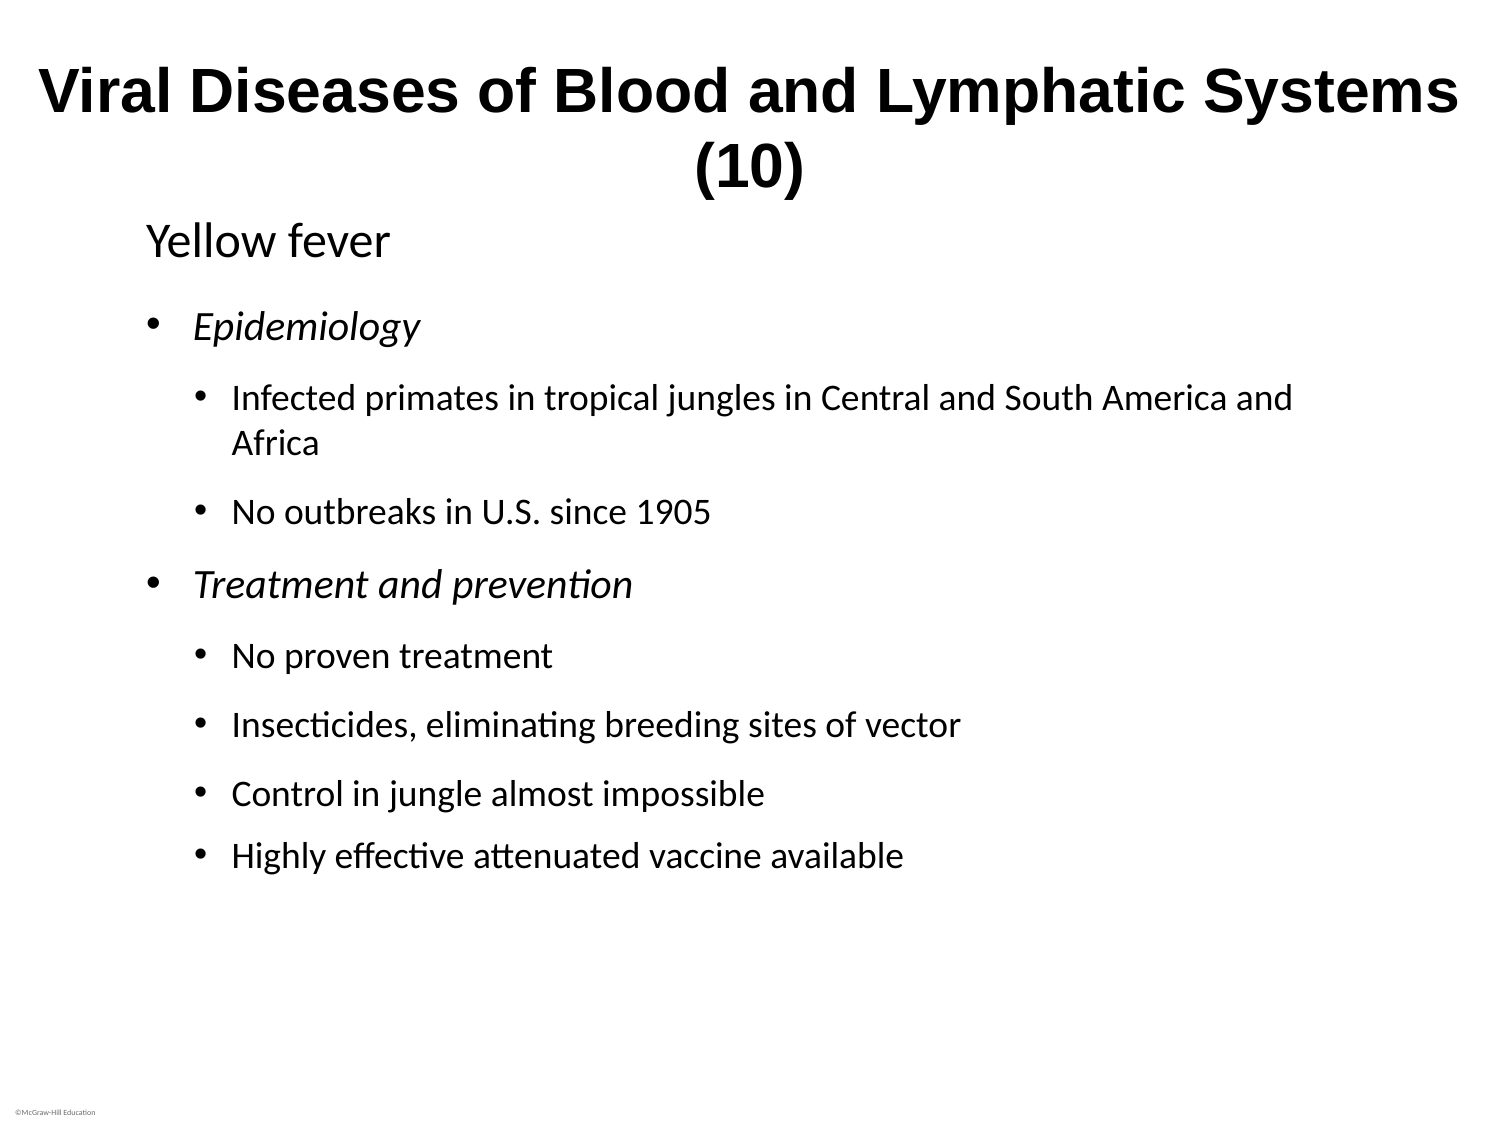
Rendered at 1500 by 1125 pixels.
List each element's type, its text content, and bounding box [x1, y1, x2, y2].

title Viral Diseases of Blood and Lymphatic Systems (10) [22, 42, 1478, 200]
list Yellow fever Epidemiology Infected primates in tropical jungles in Central and South America and Africa No outbreaks in U.S. since 1905 Treatment and prevention No proven treatment Insecticides, eliminating breeding sites of vector Control in jungle almost impossible Highly effective attenuated vaccine available [131, 200, 1332, 900]
